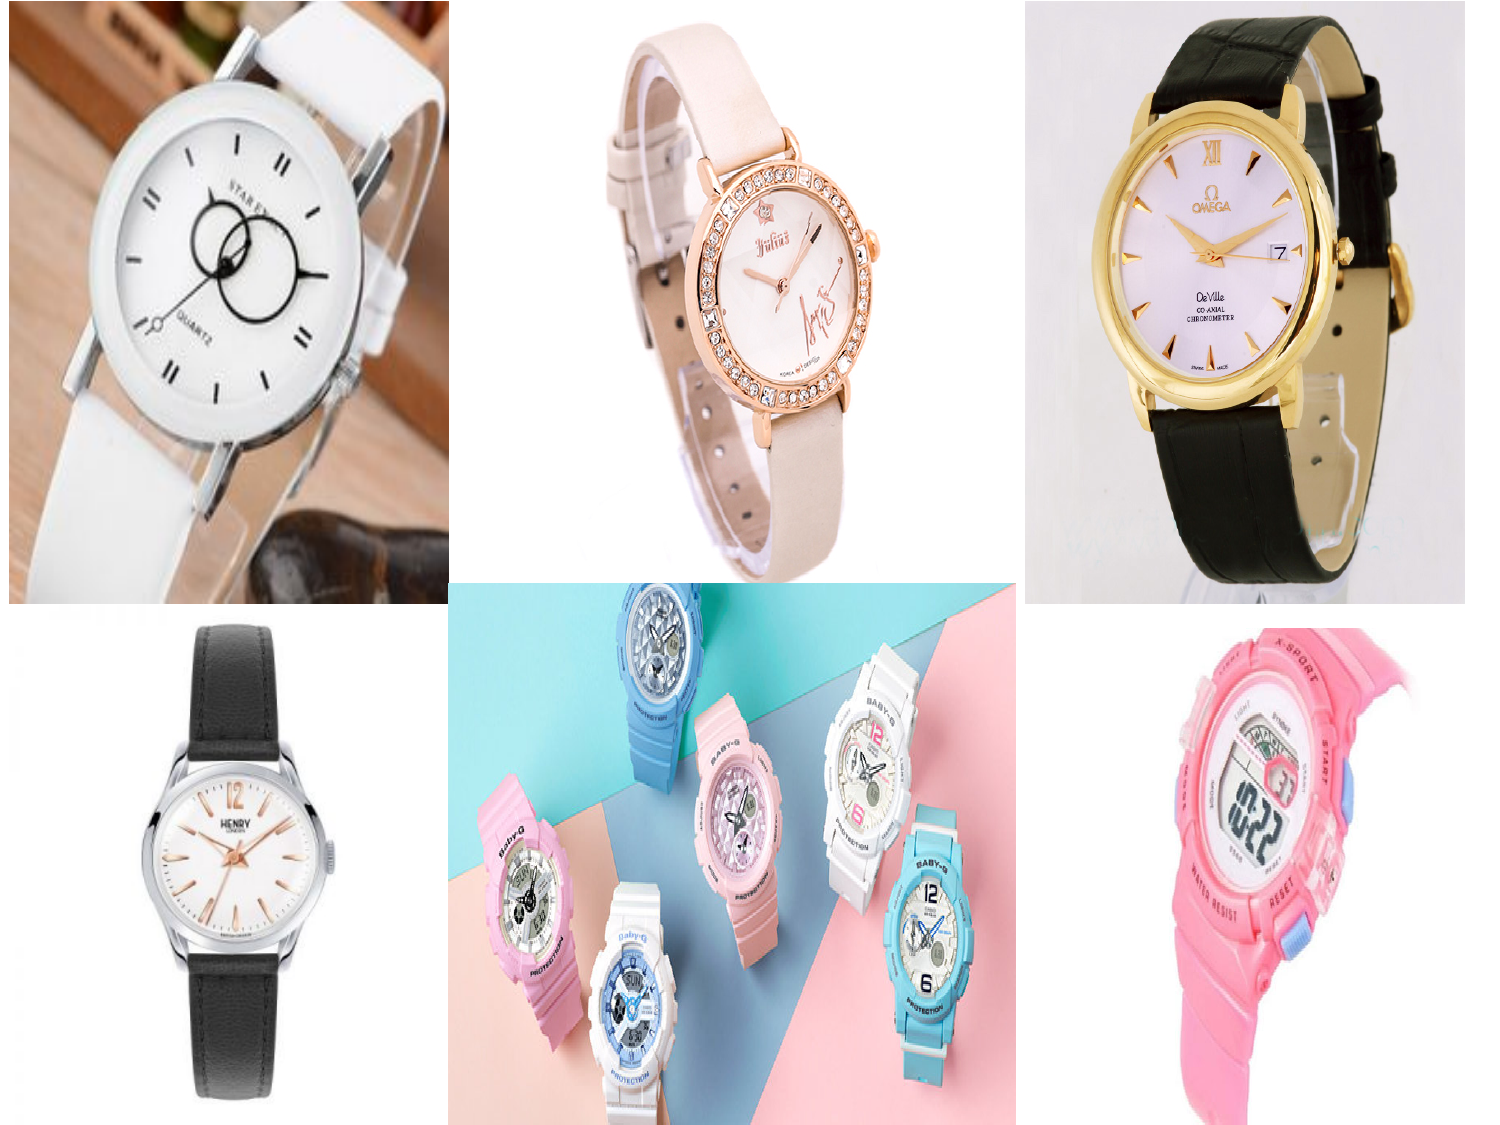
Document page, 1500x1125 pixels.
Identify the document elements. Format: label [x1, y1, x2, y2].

text_box [9, 0, 1500, 1125]
